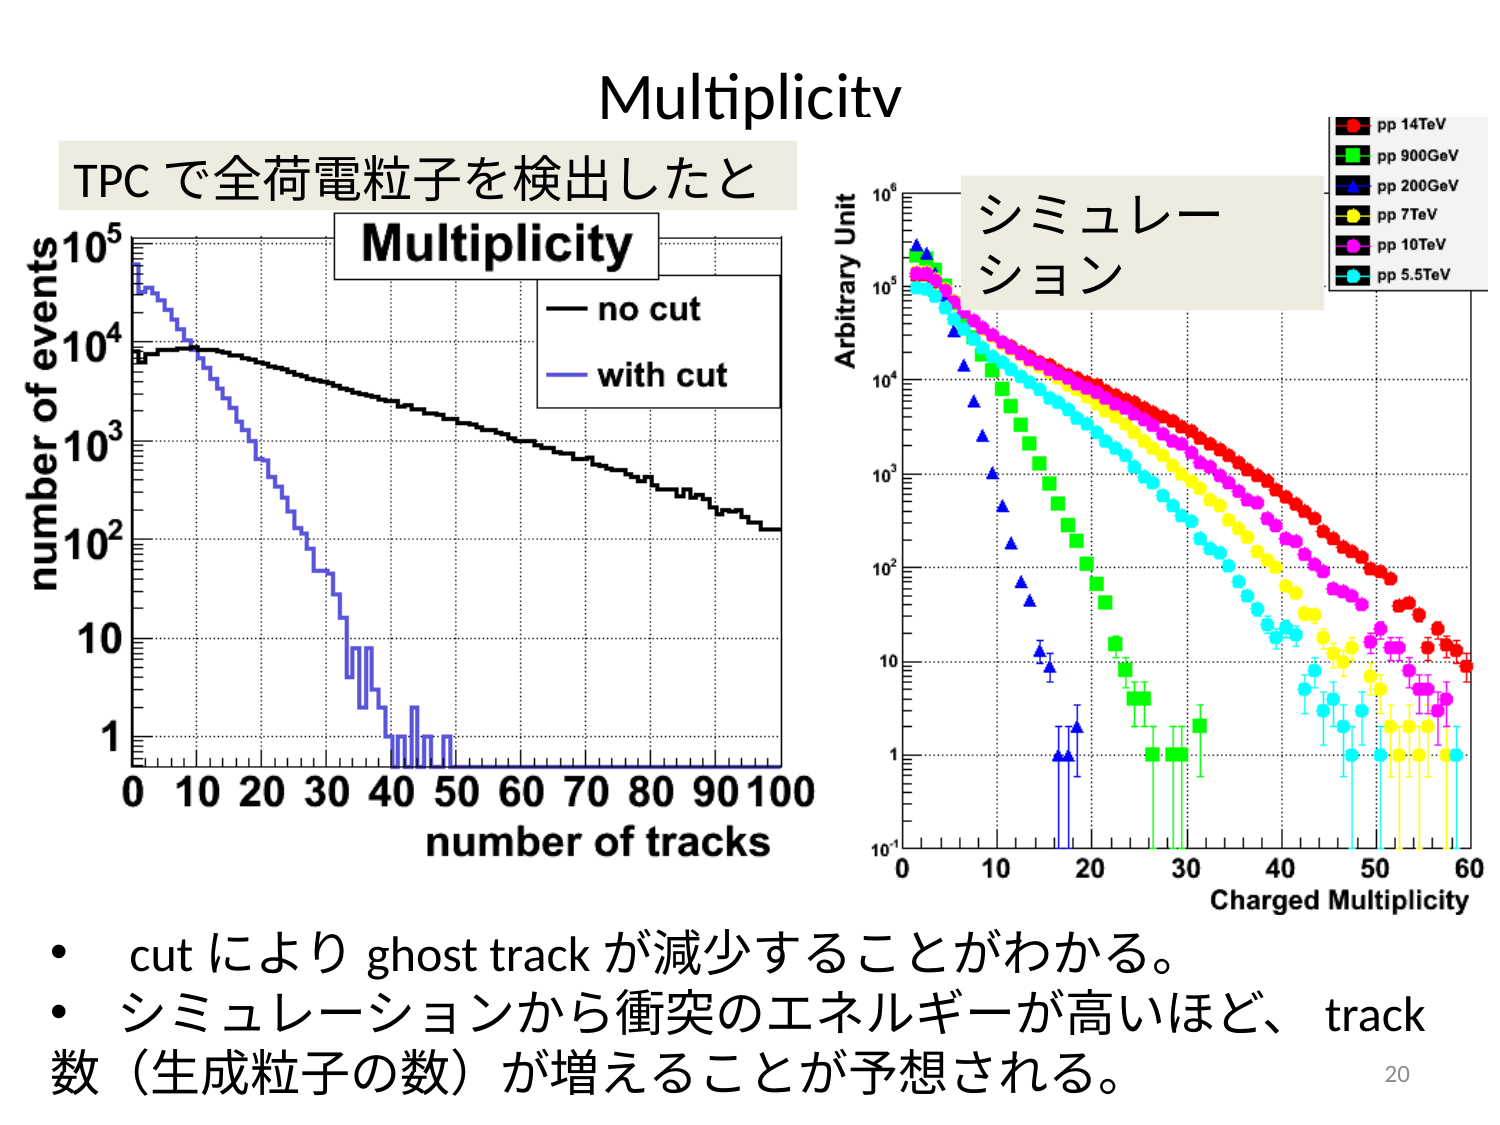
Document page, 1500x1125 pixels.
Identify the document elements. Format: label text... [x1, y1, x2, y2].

picture [831, 116, 1489, 915]
picture [11, 210, 821, 870]
title Multiplicity [75, 45, 1425, 141]
text_box TPCで全荷電粒子を検出したとき [58, 140, 797, 209]
text_box cutによりghost trackが減少することがわかる。 シミュレーションから衝突のエネルギーが高いほど、track数（生成粒子の数）が増えることが予想される。 [35, 913, 1465, 1109]
